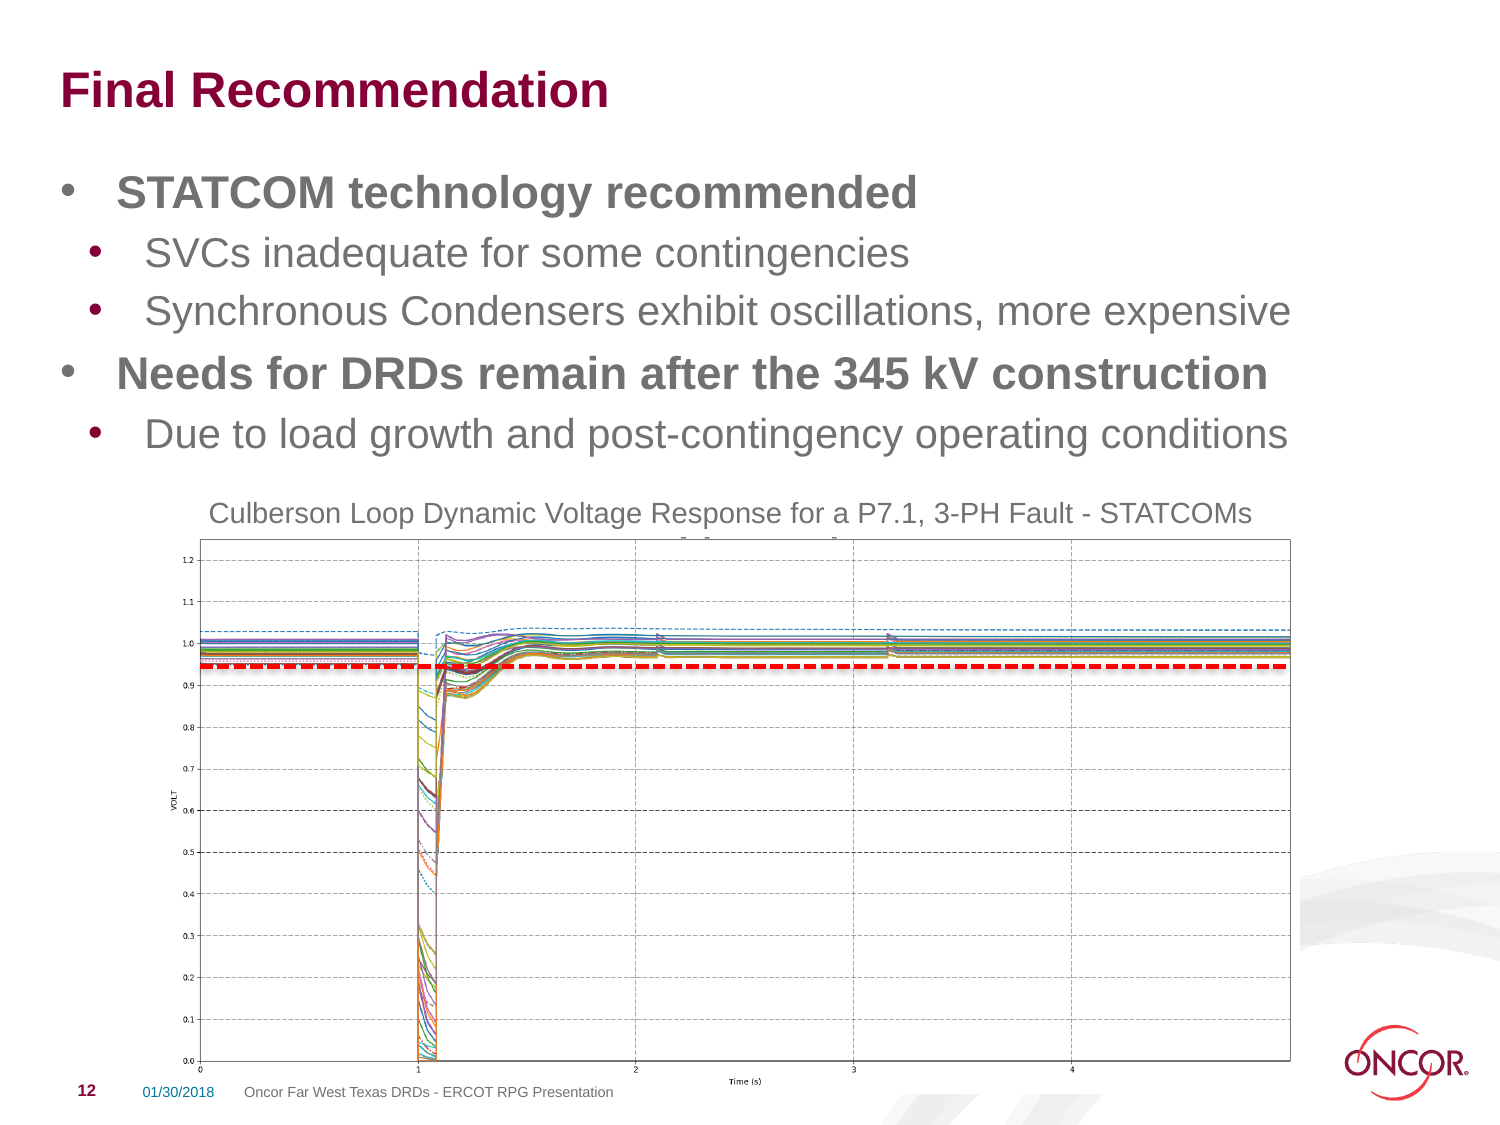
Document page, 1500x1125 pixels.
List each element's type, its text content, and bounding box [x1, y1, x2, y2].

slide_number 12 [56, 1040, 117, 1100]
picture [162, 537, 1500, 1125]
list STATCOM technology recommended SVCs inadequate for some contingencies Synchronous Condensers exhibit oscillations, more expensive Needs for DRDs remain after the 345 kV construction Due to load growth and post-contingency operating conditions [30, 162, 1353, 932]
text_box Culberson Loop Dynamic Voltage Response for a P7.1, 3-PH Fault - STATCOMs [131, 486, 1332, 537]
title Final Recommendation [30, 0, 1353, 162]
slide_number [142, 1040, 160, 1100]
